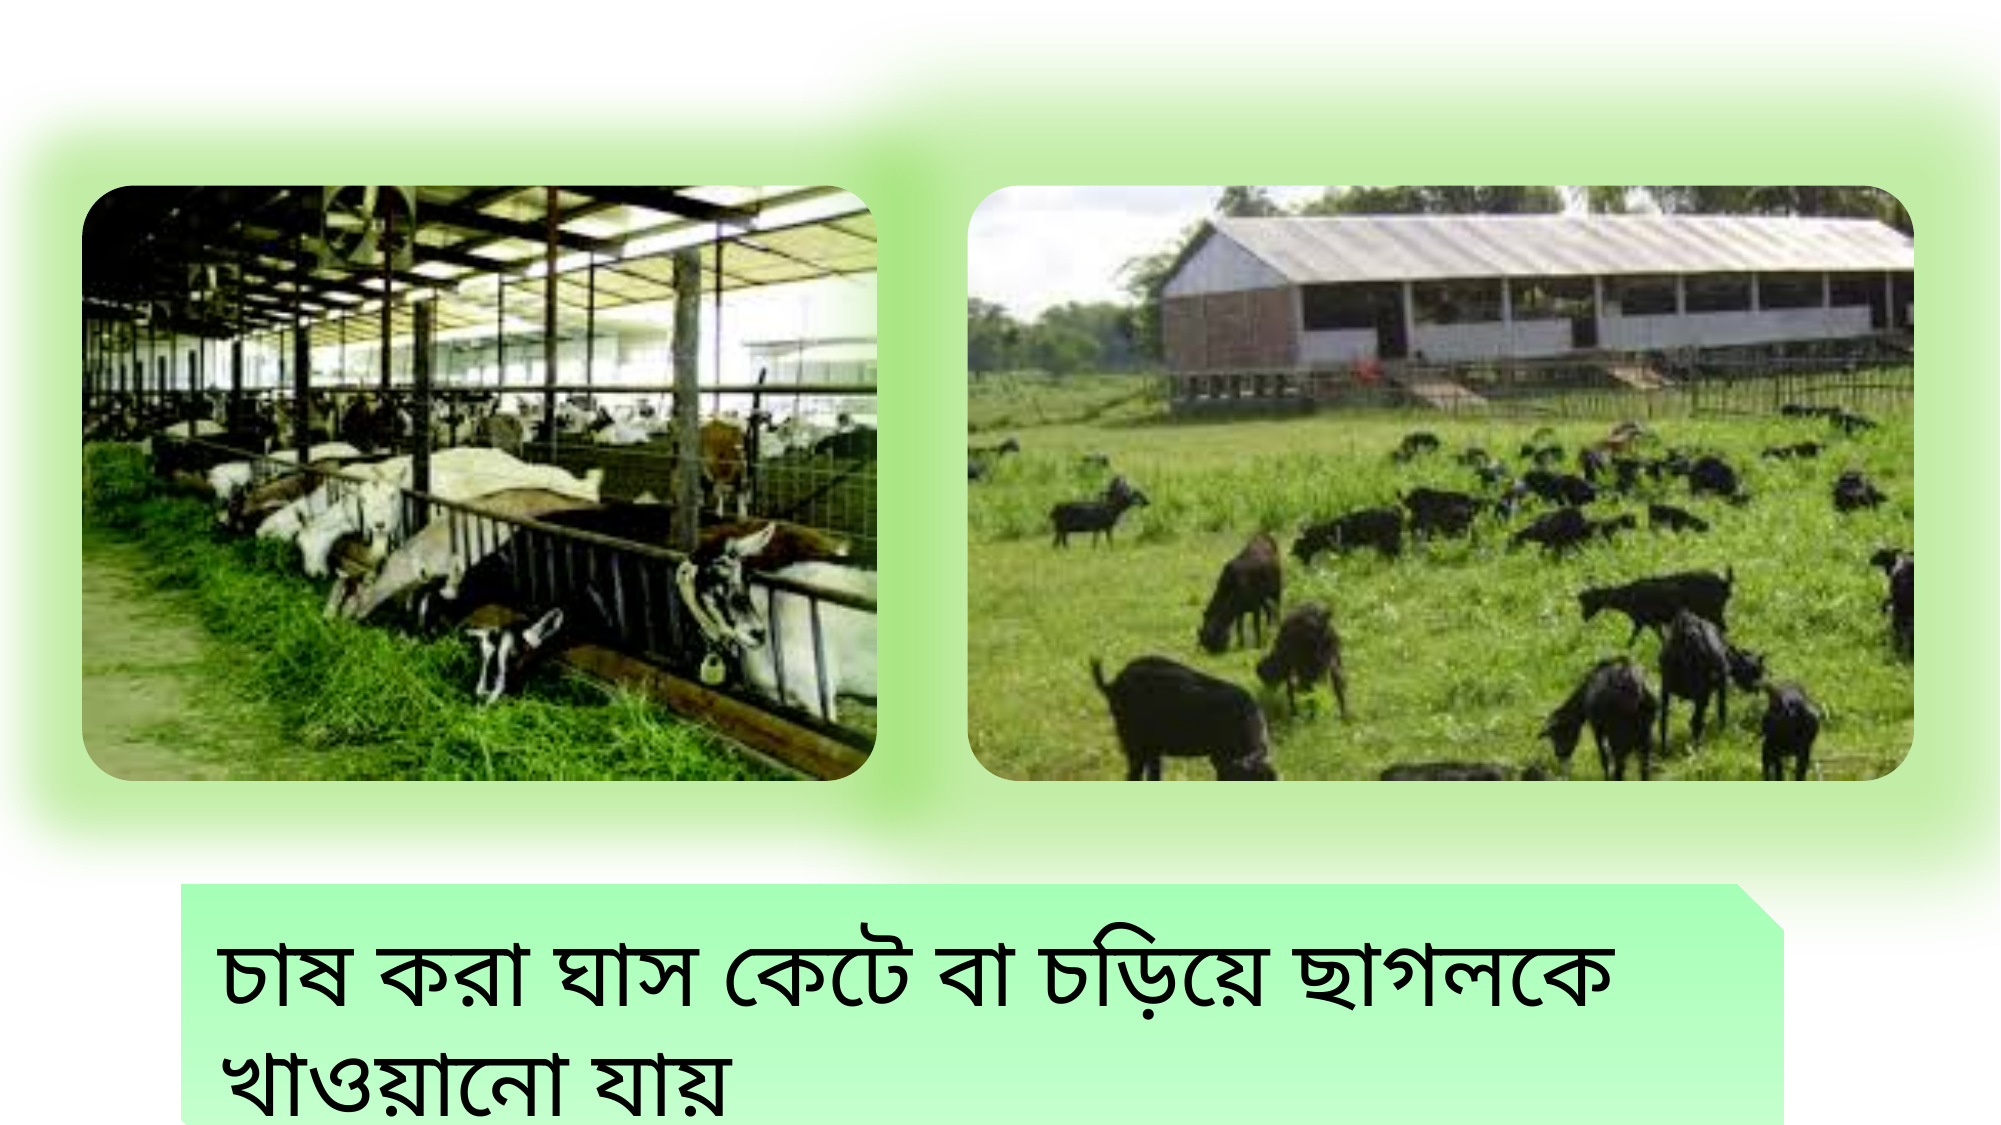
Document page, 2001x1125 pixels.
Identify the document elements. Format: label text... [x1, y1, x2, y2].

picture [967, 185, 1915, 781]
text_box চাষ করা ঘাস কেটে বা চড়িয়ে ছাগলকে খাওয়ানো যায় [180, 883, 1784, 1125]
picture [82, 185, 877, 781]
